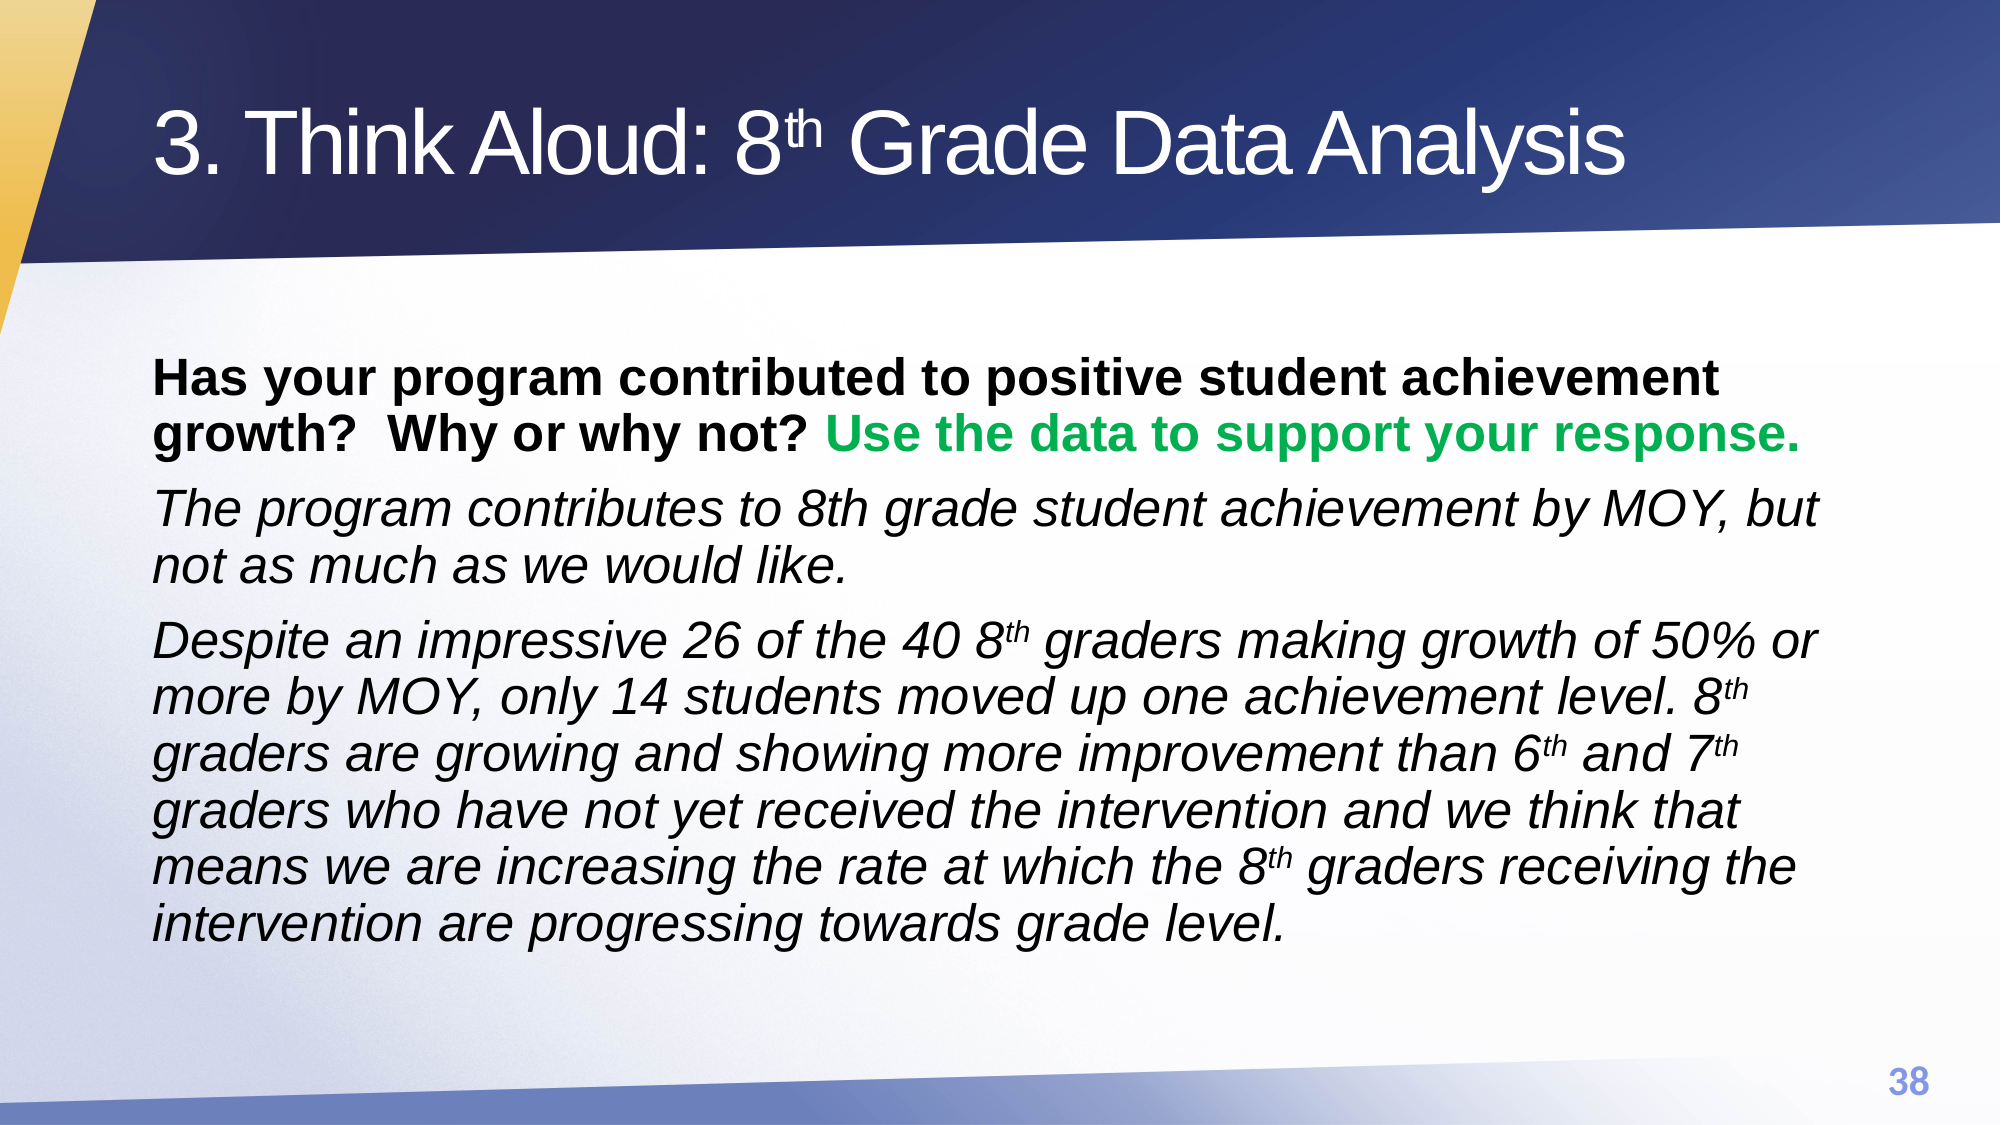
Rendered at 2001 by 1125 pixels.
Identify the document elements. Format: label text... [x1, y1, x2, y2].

picture [0, 0, 2000, 1125]
title 3. Think Aloud: 8th Grade Data Analysis [137, 59, 1863, 231]
list Has your program contributed to positive student achievement growth? Why or why not? Use the data to support your response. The program contributes to 8th grade student achievement by MOY, but not as much as we would like. Despite an impressive 26 of the 40 8th graders making growth of 50% or more by MOY, only 14 students moved up one achievement level. 8th graders are growing and showing more improvement than 6th and 7th graders who have not yet received the intervention and we think that means we are increasing the rate at which the 8th graders receiving the intervention are progressing towards grade level. [137, 342, 1863, 1008]
